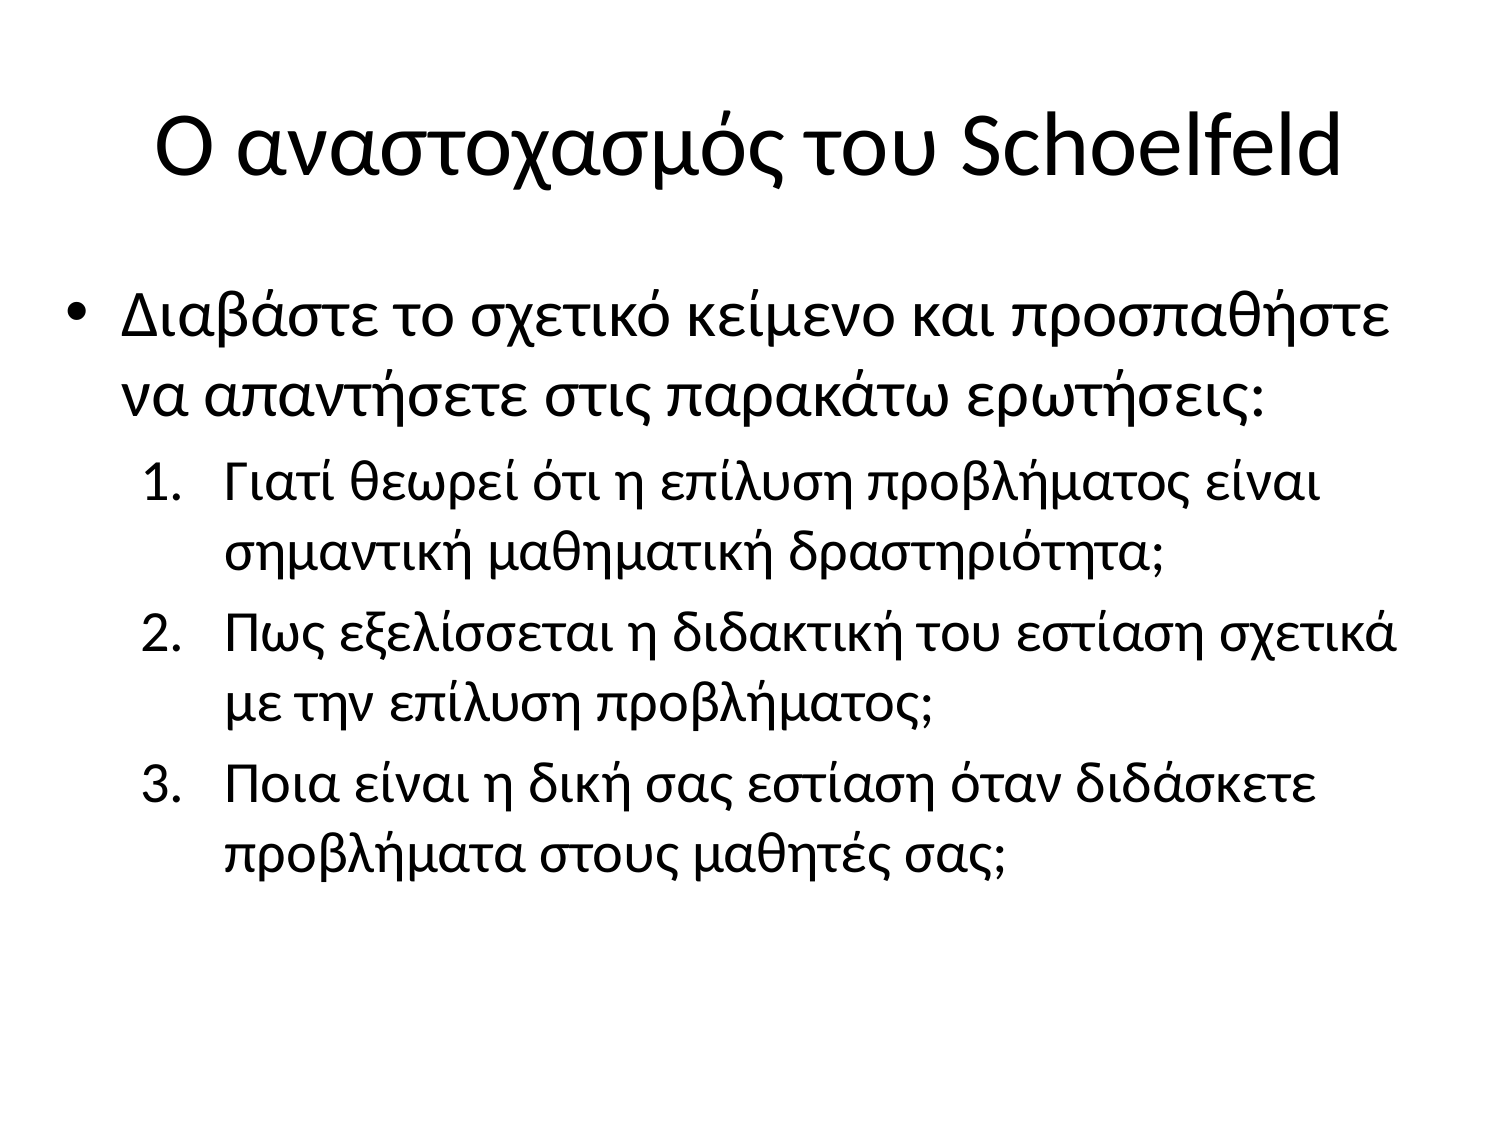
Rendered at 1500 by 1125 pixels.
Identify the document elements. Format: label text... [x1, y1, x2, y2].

list Διαβάστε το σχετικό κείμενο και προσπαθήστε να απαντήσετε στις παρακάτω ερωτήσεις: Γιατί θεωρεί ότι η επίλυση προβλήματος είναι σημαντική μαθηματική δραστηριότητα; Πως εξελίσσεται η διδακτική του εστίαση σχετικά με την επίλυση προβλήματος; Ποια είναι η δική σας εστίαση όταν διδάσκετε προβλήματα στους μαθητές σας; [50, 262, 1463, 1005]
title Ο αναστοχασμός του Schoelfeld [75, 45, 1425, 233]
